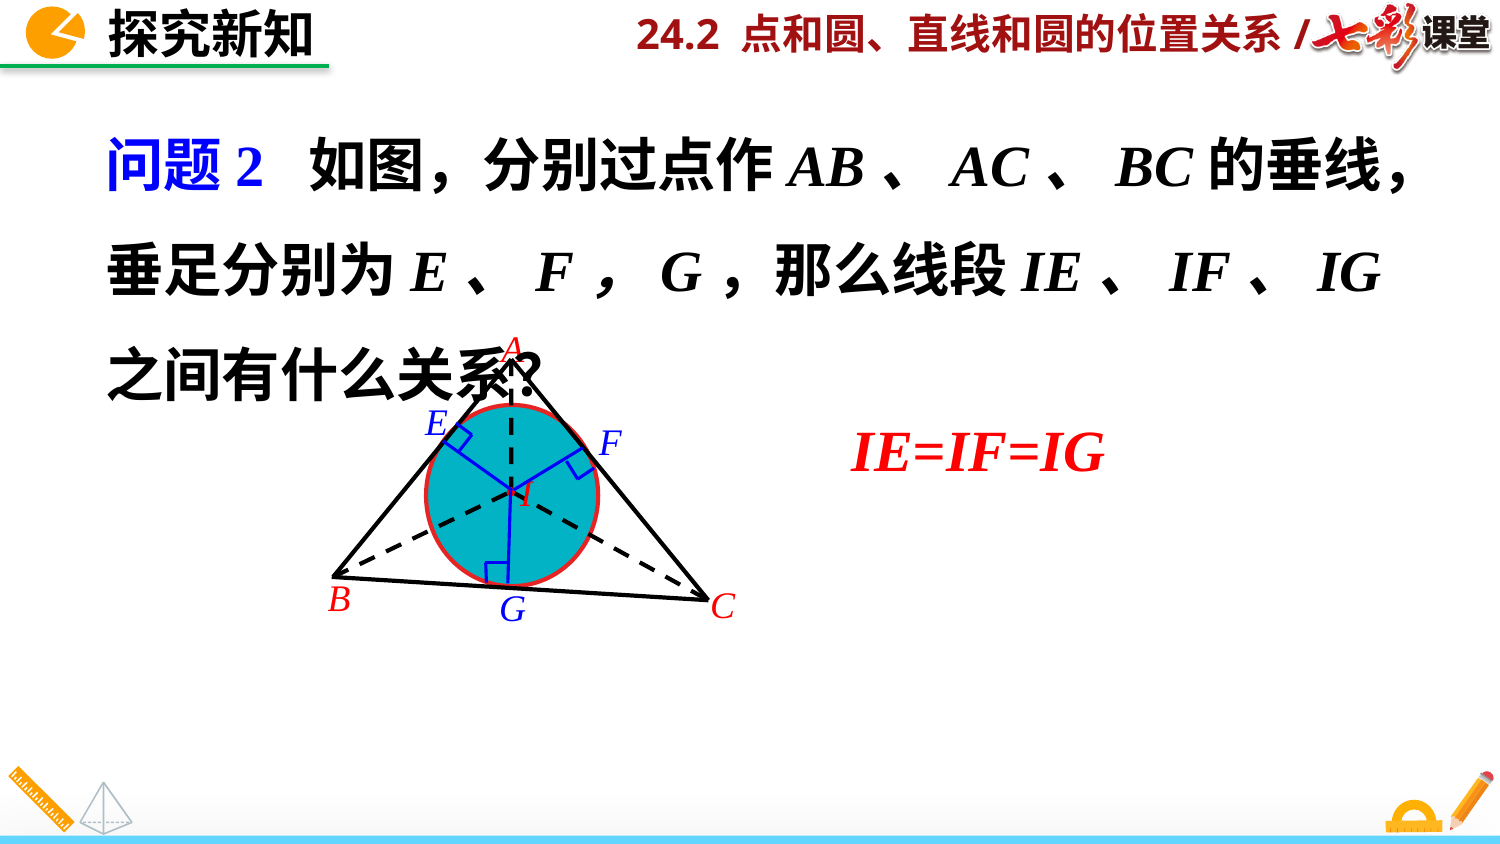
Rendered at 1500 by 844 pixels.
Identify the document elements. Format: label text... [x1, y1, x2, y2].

text_box [58, 13, 85, 39]
picture [1307, 0, 1496, 75]
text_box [265, 317, 781, 635]
text_box IE=IF=IG [836, 405, 1202, 491]
text_box 探究新知 [92, 0, 331, 63]
text_box [25, 6, 77, 59]
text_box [409, 390, 638, 638]
text_box 问题2 如图，分别过点作AB、AC、BC的垂线，垂足分别为E、F，G，那么线段IE、IF、IG之间有什么关系？ [90, 86, 1448, 416]
